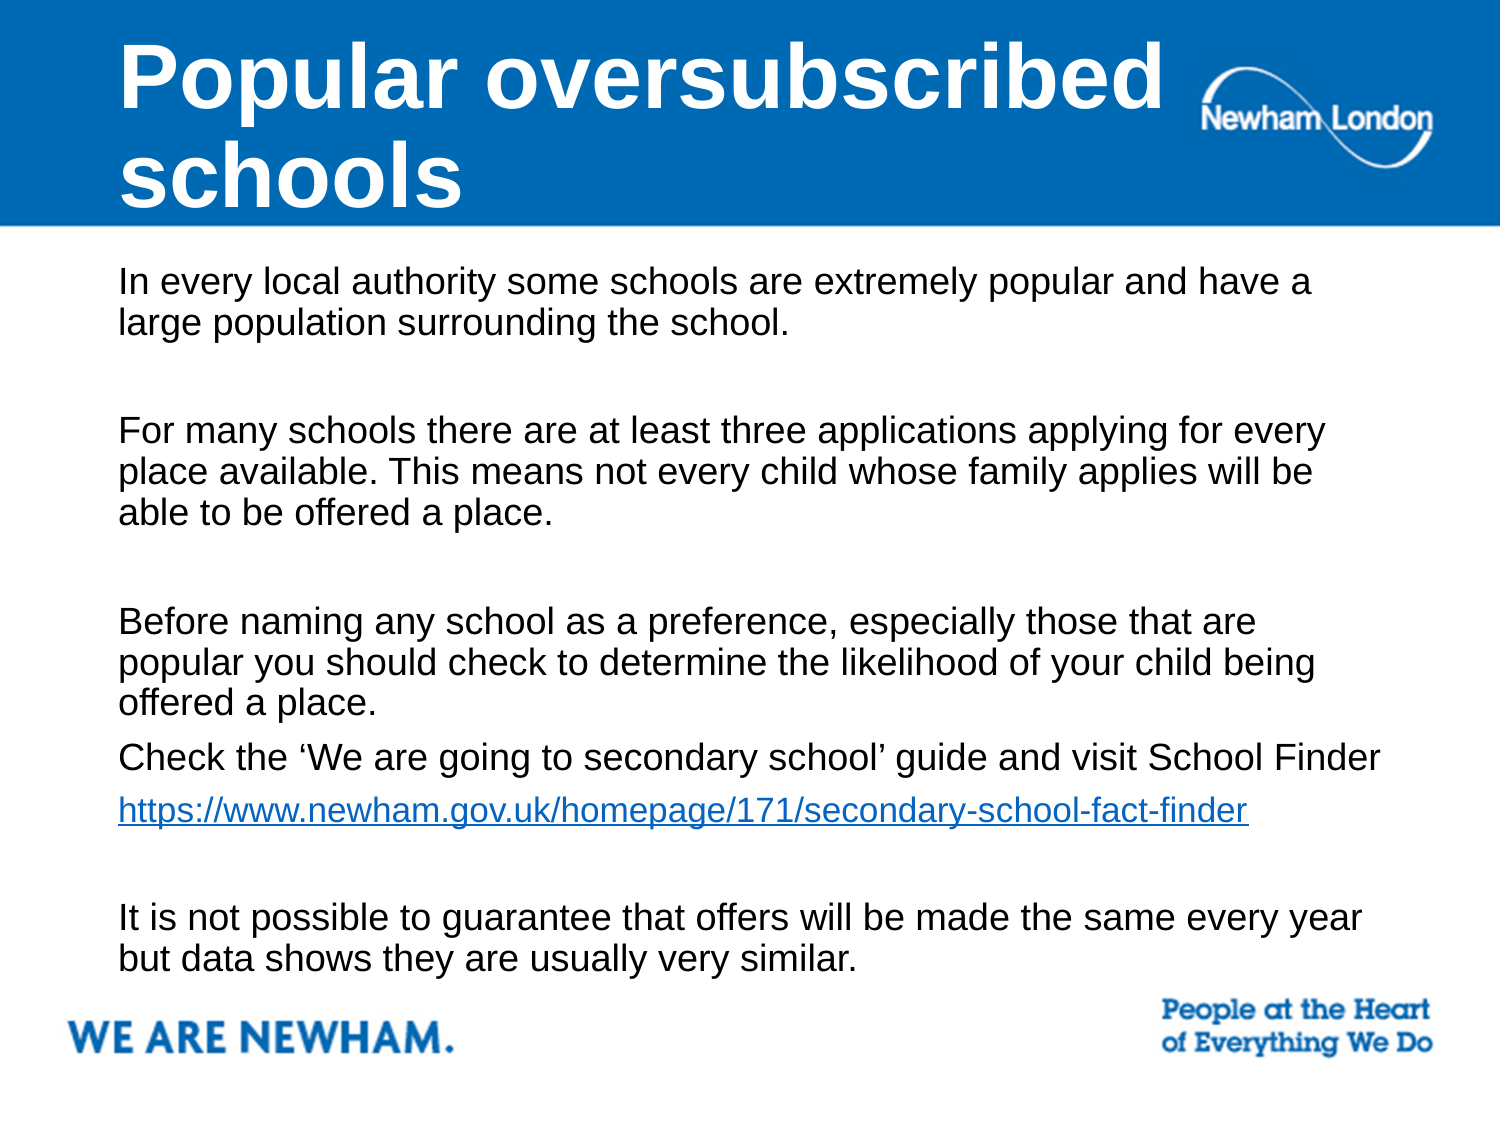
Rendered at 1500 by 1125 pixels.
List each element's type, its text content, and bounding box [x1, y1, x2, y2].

list In every local authority some schools are extremely popular and have a large population surrounding the school. For many schools there are at least three applications applying for every place available. This means not every child whose family applies will be able to be offered a place. Before naming any school as a preference, especially those that are popular you should check to determine the likelihood of your child being offered a place. Check the ‘We are going to secondary school’ guide and visit School Finder https://www.newham.gov.uk/homepage/171/secondary-school-fact-finder It is not possible to guarantee that offers will be made the same every year but data shows they are usually very similar. [103, 254, 1397, 1014]
picture [0, 0, 1500, 1125]
title Popular oversubscribed schools [103, 20, 1479, 238]
